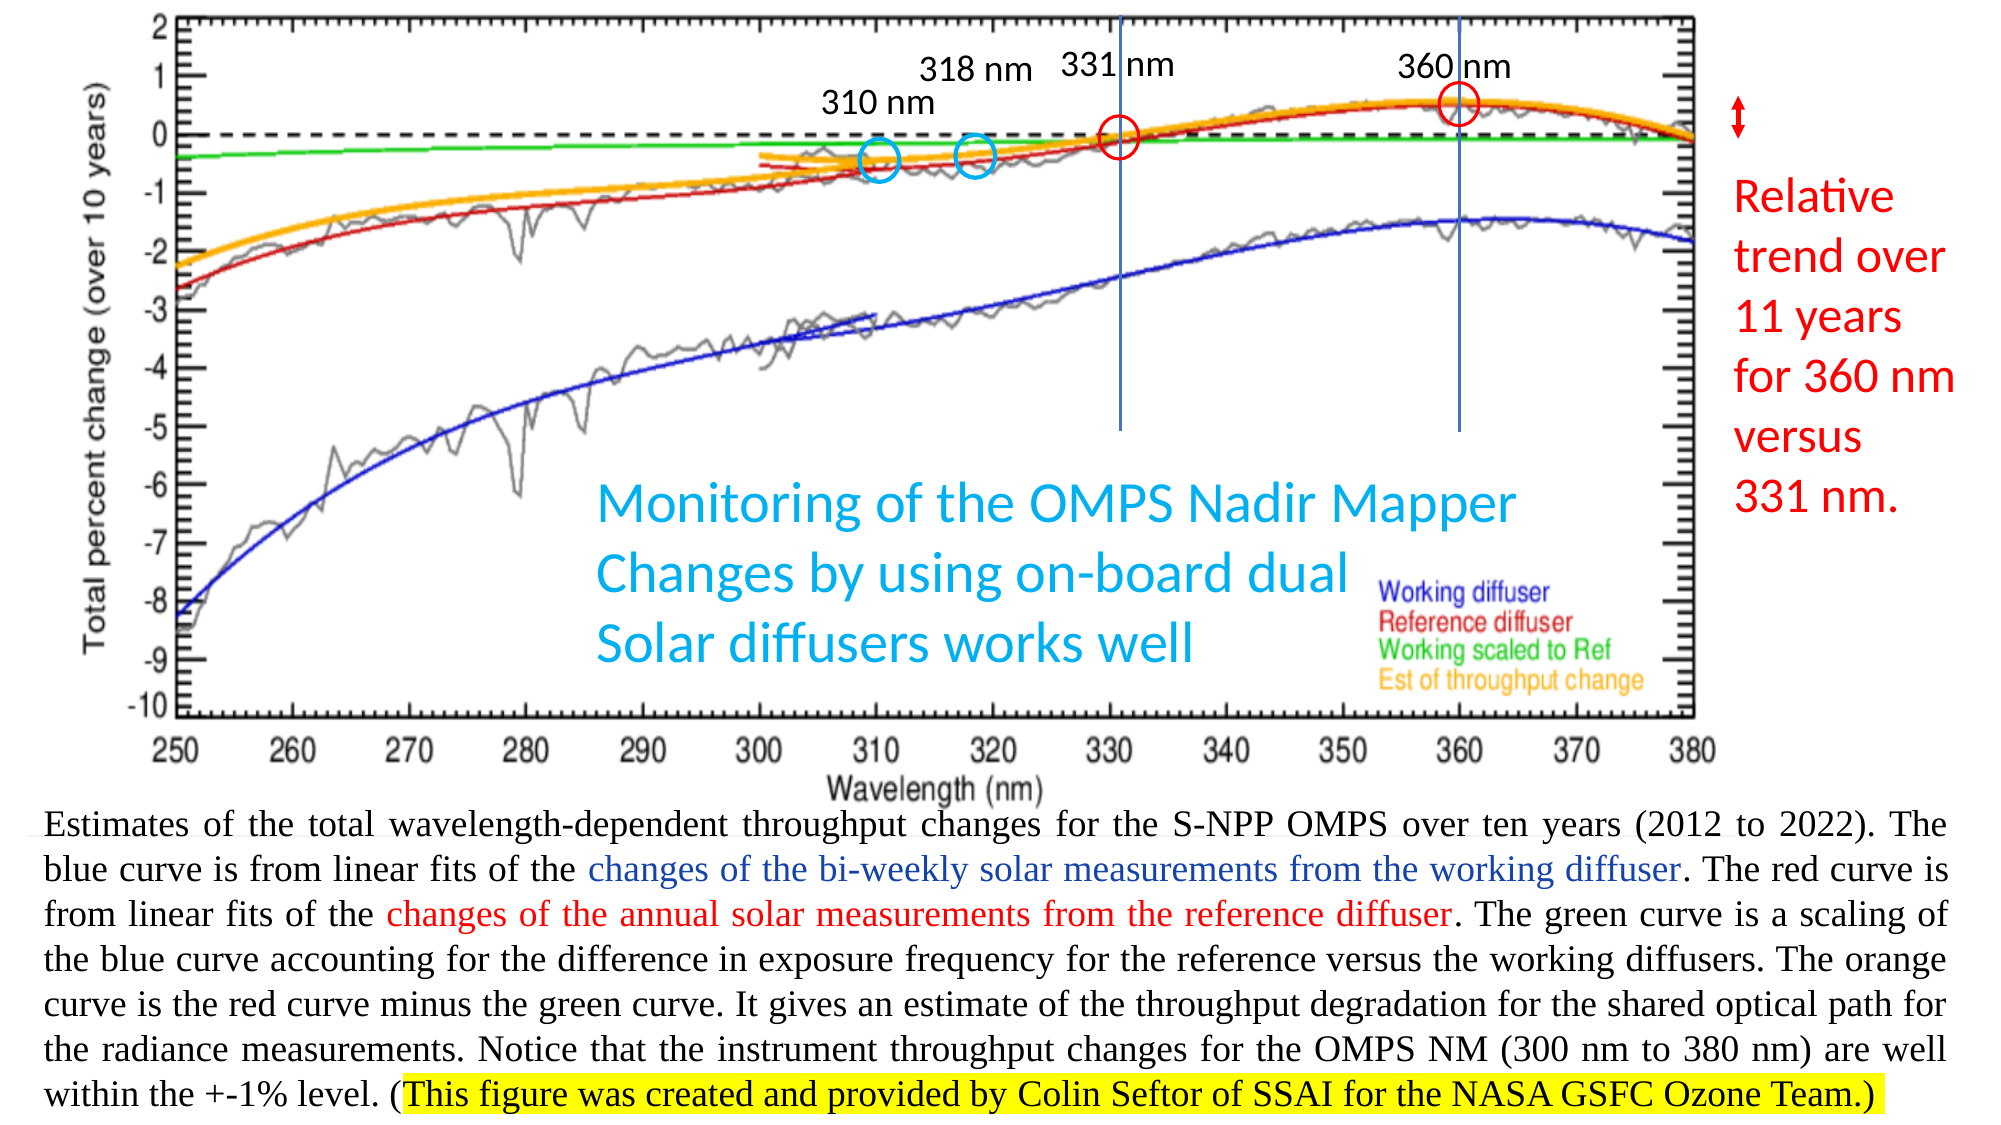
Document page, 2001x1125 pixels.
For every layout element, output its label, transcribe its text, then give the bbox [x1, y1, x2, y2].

text_box Relative trend over 11 years for 360 nm versus 331 nm. [1738, 155, 1972, 576]
picture [27, 4, 1738, 837]
text_box Estimates of the total wavelength-dependent throughput changes for the S-NPP OMPS over ten years (2012 to 2022). The blue curve is from linear fits of the changes of the bi-weekly solar measurements from the working diffuser. The red curve is from linear fits of the changes of the annual solar measurements from the reference diffuser. The green curve is a scaling of the blue curve accounting for the difference in exposure frequency for the reference versus the working diffusers. The orange curve is the red curve minus the green curve. It gives an estimate of the throughput degradation for the shared optical path for the radiance measurements. Notice that the instrument throughput changes for the OMPS NM (300 nm to 380 nm) are well within the +-1% level. (This figure was created and provided by Colin Seftor of SSAI for the NASA GSFC Ozone Team.) [28, 791, 1965, 1122]
